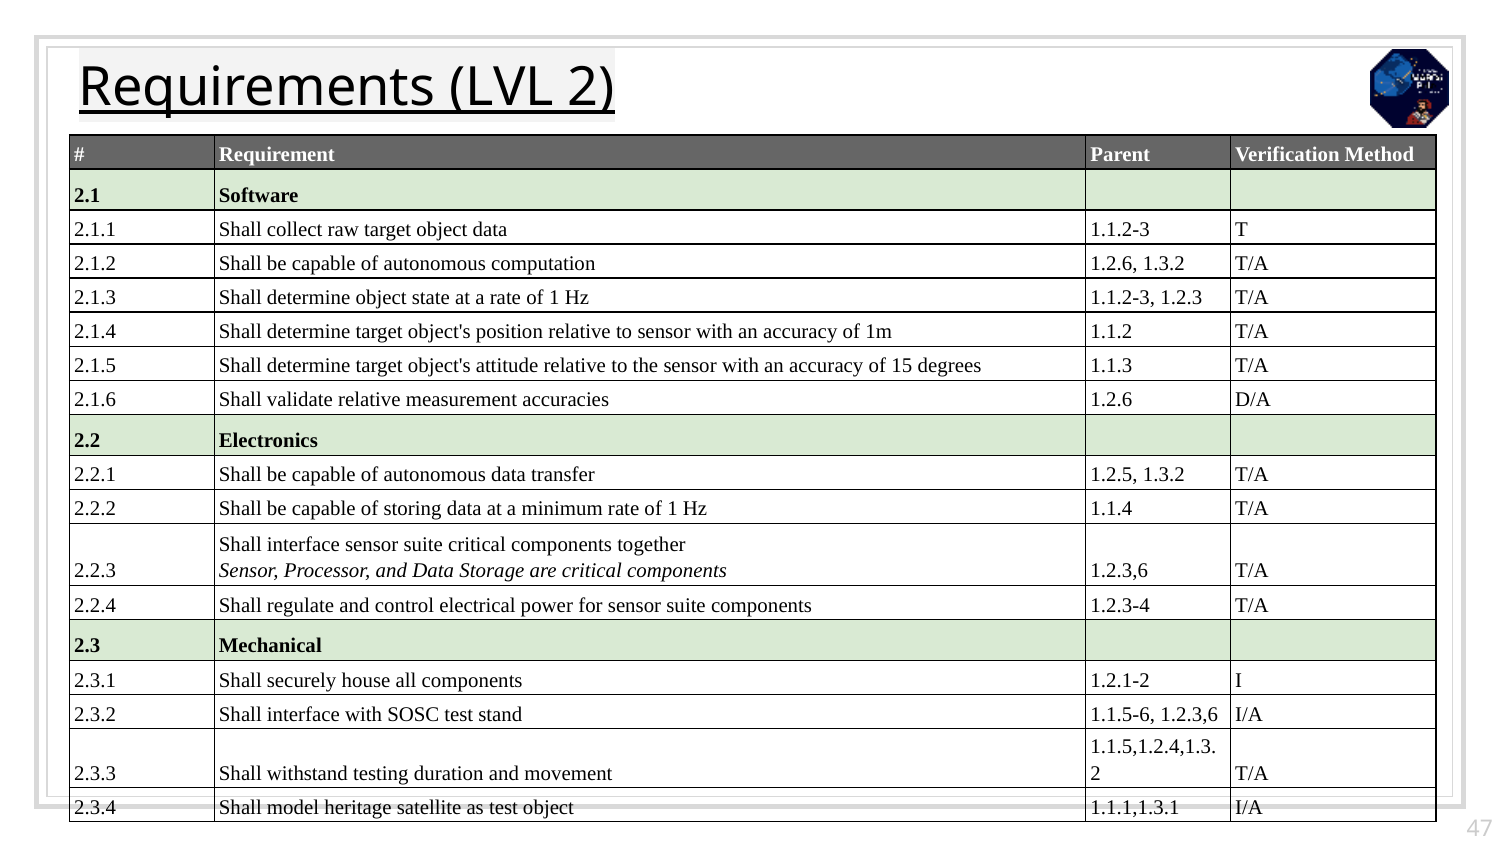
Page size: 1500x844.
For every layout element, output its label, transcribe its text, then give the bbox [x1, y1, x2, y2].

table_cell 2.3.4 [70, 788, 214, 821]
table_header # [70, 136, 214, 168]
table_cell T/A [1231, 347, 1435, 380]
table_cell Software [215, 170, 1085, 209]
table_cell T/A [1231, 524, 1435, 585]
table_cell T/A [1231, 245, 1435, 277]
table_cell 1.2.3,6 [1086, 524, 1230, 585]
table_cell 2.2.4 [70, 586, 214, 619]
picture [1369, 49, 1449, 128]
table_cell Shall securely house all components [215, 661, 1085, 694]
table_cell 2.2.2 [70, 490, 214, 523]
table_cell 1.2.1-2 [1086, 661, 1230, 694]
table_cell Shall determine target object's attitude relative to the sensor with an accuracy of 15 degrees [215, 347, 1085, 380]
table_cell 2.3.1 [70, 661, 214, 694]
table_cell 1.2.6, 1.3.2 [1086, 245, 1230, 277]
table_cell D/A [1231, 381, 1435, 414]
table_cell T/A [1231, 586, 1435, 619]
slide_number 47 [1448, 818, 1500, 844]
table_cell Electronics [215, 415, 1085, 455]
table_cell 2.1 [70, 170, 214, 209]
table_cell 1.1.3 [1086, 347, 1230, 380]
table_cell T/A [1231, 313, 1435, 346]
table_cell 1.2.3-4 [1086, 586, 1230, 619]
table_cell [1086, 415, 1230, 455]
table_cell 2.3 [70, 620, 214, 660]
table_cell 1.1.4 [1086, 490, 1230, 523]
table_cell 1.1.2-3, 1.2.3 [1086, 279, 1230, 311]
table_cell T [1231, 211, 1435, 243]
table_cell [1086, 170, 1230, 209]
table_cell 1.2.6 [1086, 381, 1230, 414]
table_cell T/A [1231, 279, 1435, 311]
table_cell Shall be capable of storing data at a minimum rate of 1 Hz [215, 490, 1085, 523]
table_cell 2.1.6 [70, 381, 214, 414]
table_cell [1231, 620, 1435, 660]
table_cell Shall collect raw target object data [215, 211, 1085, 243]
table_cell Shall model heritage satellite as test object [215, 788, 1085, 821]
table_cell 2.1.5 [70, 347, 214, 380]
table_cell I/A [1231, 695, 1435, 728]
table_cell 1.2.5, 1.3.2 [1086, 456, 1230, 489]
table_cell [1231, 415, 1435, 455]
table_cell T/A [1231, 456, 1435, 489]
table_cell 2.2.3 [70, 524, 214, 585]
table_cell I [1231, 661, 1435, 694]
table_cell 1.1.1,1.3.1 [1086, 788, 1230, 821]
table_cell Shall regulate and control electrical power for sensor suite components [215, 586, 1085, 619]
table_header Verification Method [1231, 136, 1435, 168]
table_cell 2.1.4 [70, 313, 214, 346]
table_cell Shall interface sensor suite critical components together Sensor, Processor, and Data Storage are critical components [215, 524, 1085, 585]
table_cell 2.3.3 [70, 729, 214, 787]
table_cell [1086, 620, 1230, 660]
table_cell I/A [1231, 788, 1435, 821]
table_cell Shall withstand testing duration and movement [215, 729, 1085, 787]
table_cell Mechanical [215, 620, 1085, 660]
table_cell 2.2.1 [70, 456, 214, 489]
table_cell Shall be capable of autonomous computation [215, 245, 1085, 277]
table_cell 1.1.5-6, 1.2.3,6 [1086, 695, 1230, 728]
table_cell Shall determine object state at a rate of 1 Hz [215, 279, 1085, 311]
table_cell [1231, 170, 1435, 209]
table_cell 1.1.2 [1086, 313, 1230, 346]
table_cell 2.3.2 [70, 695, 214, 728]
table_cell 2.1.2 [70, 245, 214, 277]
table_cell 2.1.3 [70, 279, 214, 311]
table_cell Shall validate relative measurement accuracies [215, 381, 1085, 414]
table_cell 1.1.5,1.2.4,1.3.2 [1086, 729, 1230, 787]
table_header Requirement [215, 136, 1085, 168]
table_cell T/A [1231, 490, 1435, 523]
title Requirements (LVL 2) [63, 21, 1437, 147]
table_cell 2.1.1 [70, 211, 214, 243]
table_cell 2.2 [70, 415, 214, 455]
table_cell Shall interface with SOSC test stand [215, 695, 1085, 728]
table_cell Shall determine target object's position relative to sensor with an accuracy of 1m [215, 313, 1085, 346]
table_cell Shall be capable of autonomous data transfer [215, 456, 1085, 489]
table_header Parent [1086, 136, 1230, 168]
table_cell 1.1.2-3 [1086, 211, 1230, 243]
table_cell T/A [1231, 729, 1435, 787]
